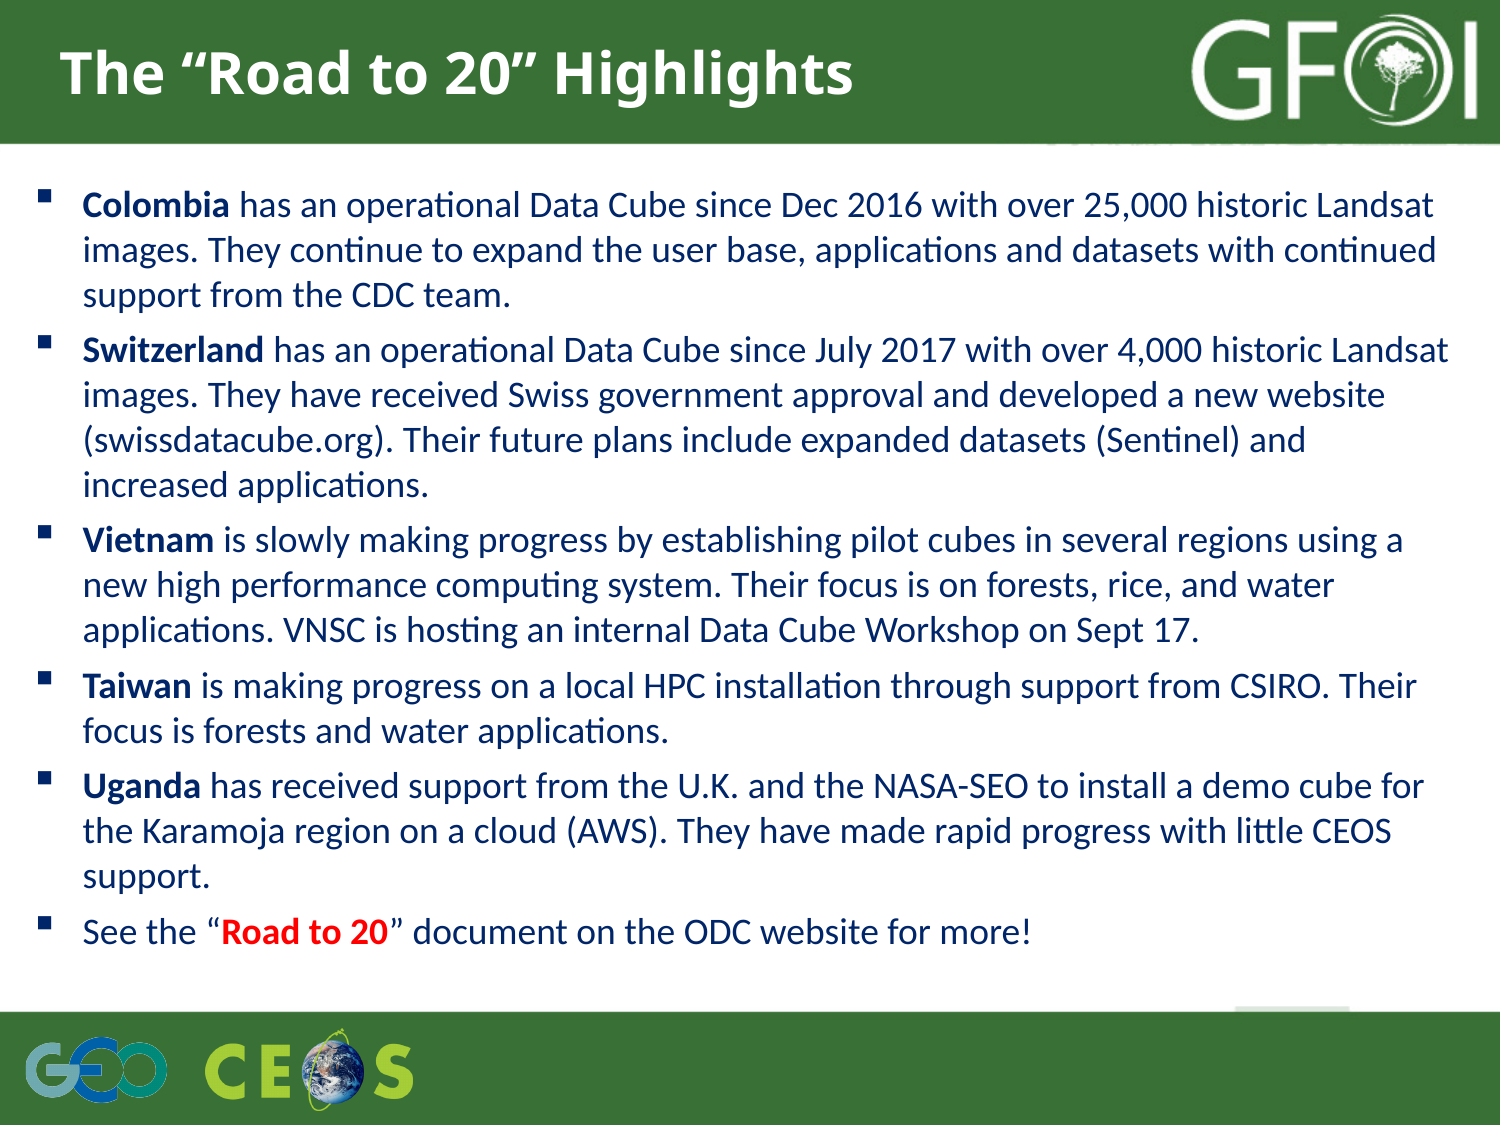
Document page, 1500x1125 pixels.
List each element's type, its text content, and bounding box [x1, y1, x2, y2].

picture [0, 0, 1500, 1125]
text_box Colombia has an operational Data Cube since Dec 2016 with over 25,000 historic Landsat images. They continue to expand the user base, applications and datasets with continued support from the CDC team. Switzerland has an operational Data Cube since July 2017 with over 4,000 historic Landsat images. They have received Swiss government approval and developed a new website (swissdatacube.org). Their future plans include expanded datasets (Sentinel) and increased applications. Vietnam is slowly making progress by establishing pilot cubes in several regions using a new high performance computing system. Their focus is on forests, rice, and water applications. VNSC is hosting an internal Data Cube Workshop on Sept 17. Taiwan is making progress on a local HPC installation through support from CSIRO. Their focus is forests and water applications. Uganda has received support from the U.K. and the NASA-SEO to install a demo cube for the Karamoja region on a cloud (AWS). They have made rapid progress with little CEOS support. See the “Road to 20” document on the ODC website for more! [19, 172, 1475, 883]
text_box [297, 1030, 454, 1088]
title The “Road to 20” Highlights [44, 28, 958, 172]
